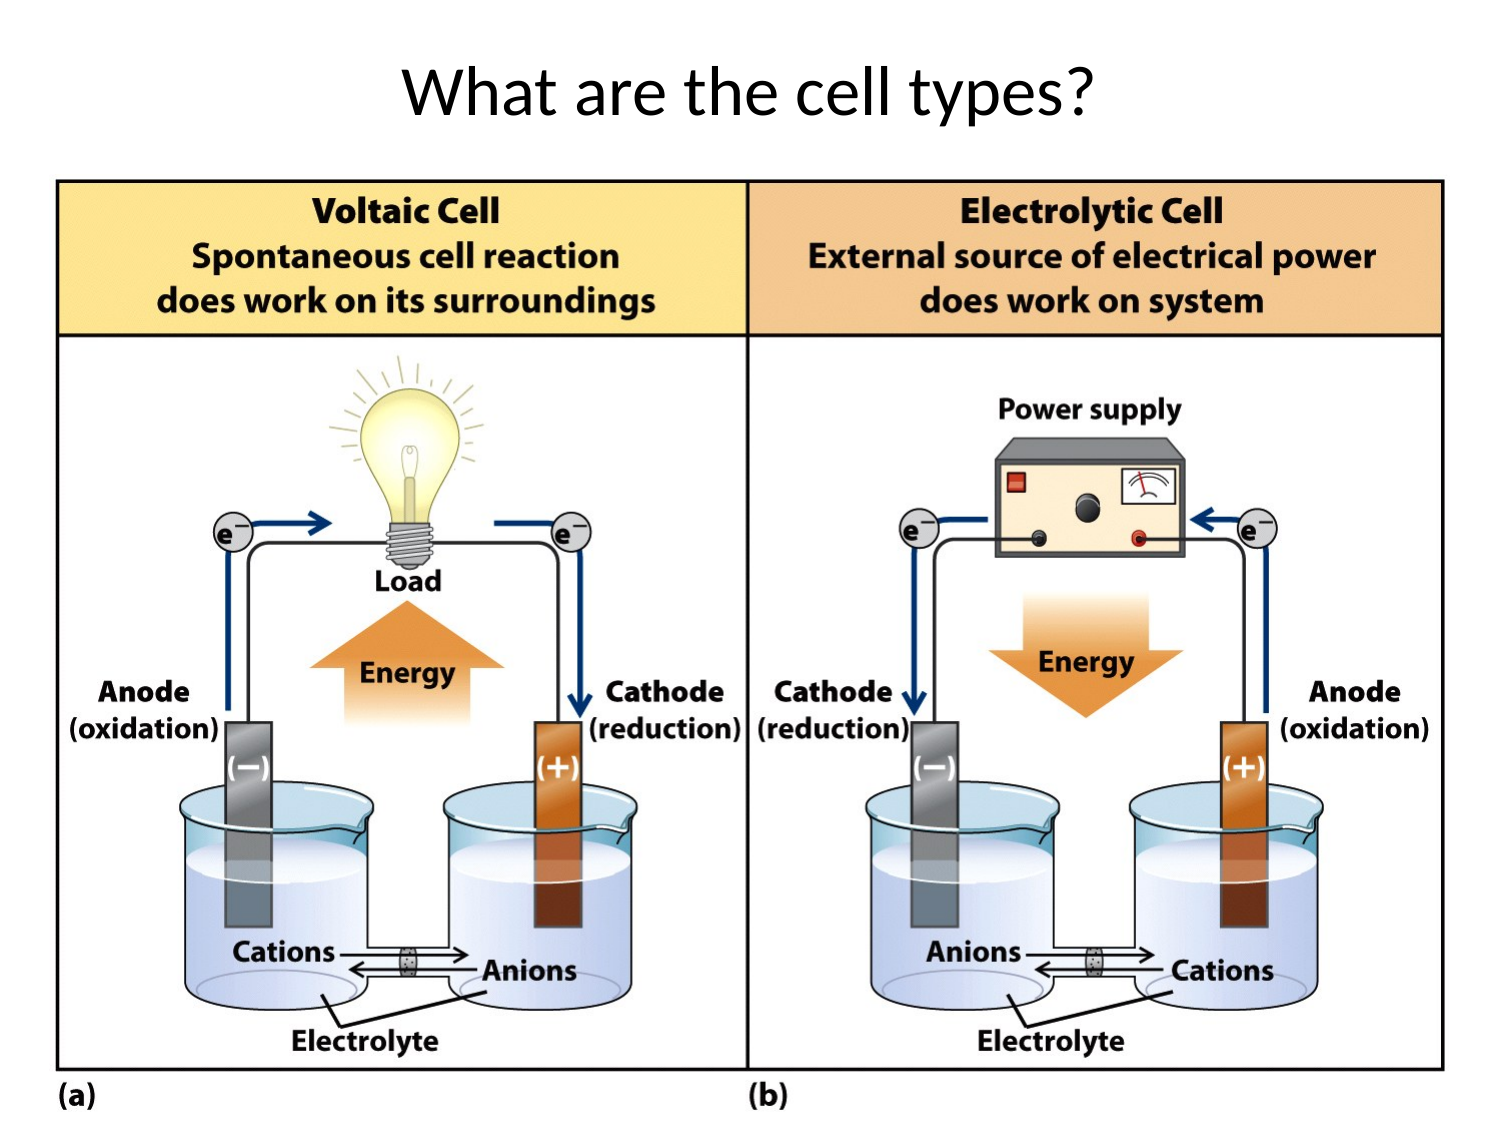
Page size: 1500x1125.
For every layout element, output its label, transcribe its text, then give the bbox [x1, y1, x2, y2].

picture [49, 174, 1451, 1125]
title What are the cell types? [112, 37, 1388, 138]
